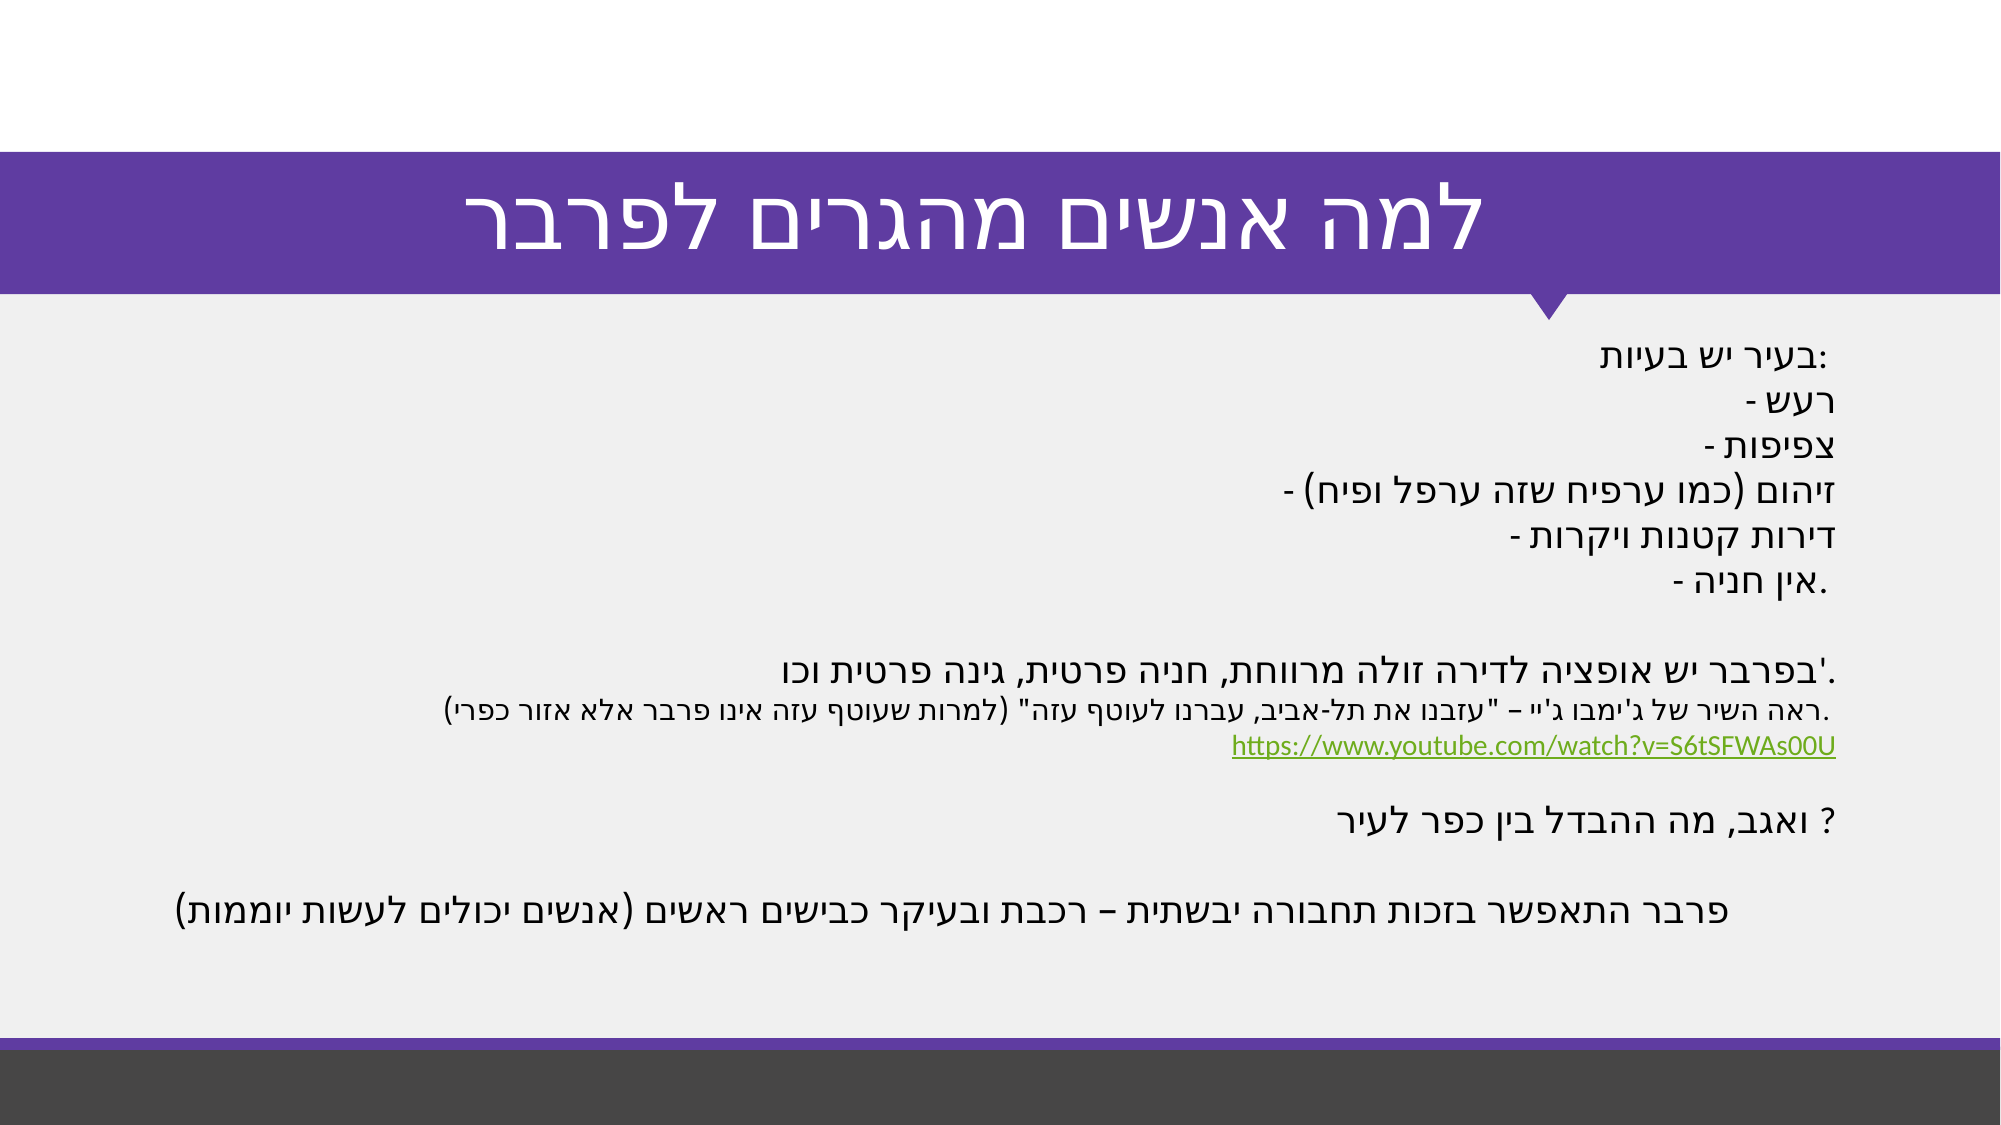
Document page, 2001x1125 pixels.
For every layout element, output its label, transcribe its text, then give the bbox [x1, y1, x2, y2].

title למה אנשים מהגרים לפרבר [0, 38, 1505, 277]
text_box בעיר יש בעיות: - רעש - צפיפות - זיהום (כמו ערפיח שזה ערפל ופיח) - דירות קטנות ויקרות - אין חניה. בפרבר יש אופציה לדירה זולה מרווחת, חניה פרטית, גינה פרטית וכו'. ראה השיר של ג'ימבו ג'יי – "עזבנו את תל-אביב, עברנו לעוטף עזה" (למרות שעוטף עזה אינו פרבר אלא אזור כפרי). https://www.youtube.com/watch?v=S6tSFWAs00U ואגב, מה ההבדל בין כפר לעיר ? פרבר התאפשר בזכות תחבורה יבשתית – רכבת ובעיקר כבישים ראשים (אנשים יכולים לעשות יוממות) [53, 323, 1852, 984]
